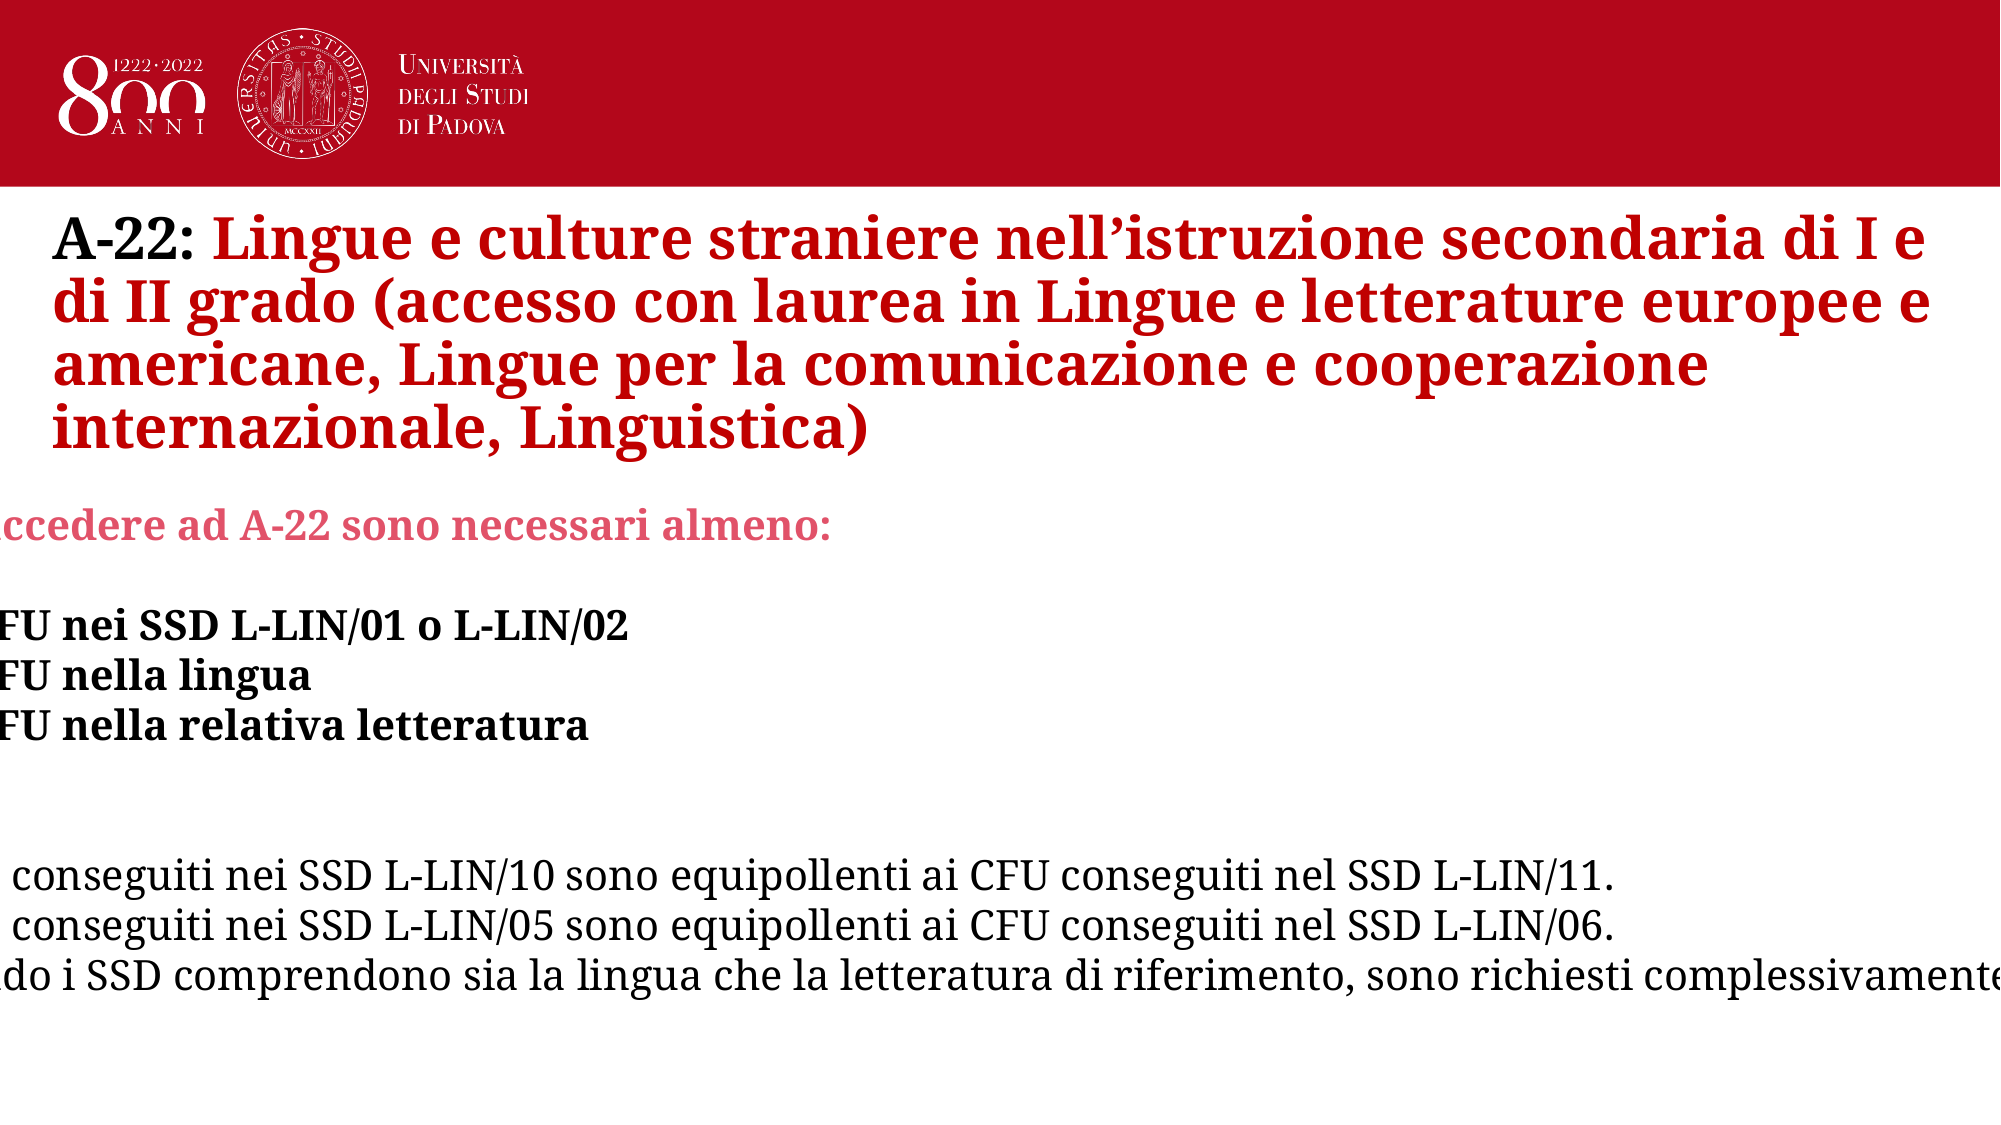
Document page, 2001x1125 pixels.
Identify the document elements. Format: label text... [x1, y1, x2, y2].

title A-22: Lingue e culture straniere nell’istruzione secondaria di I e di II grado (accesso con laurea in Lingue e letterature europee e americane, Lingue per la comunicazione e cooperazione internazionale, Linguistica) [37, 237, 1963, 433]
text_box Per accedere ad A-22 sono necessari almeno: 18 CFU nei SSD L-LIN/01 o L-LIN/02 36 CFU nella lingua 24 CFU nella relativa letteratura I CFU conseguiti nei SSD L-LIN/10 sono equipollenti ai CFU conseguiti nel SSD L-LIN/11. I CFU conseguiti nei SSD L-LIN/05 sono equipollenti ai CFU conseguiti nel SSD L-LIN/06. Quando i SSD comprendono sia la lingua che la letteratura di riferimento, sono richiesti complessivamente 60 CFU. [0, 491, 2000, 1057]
